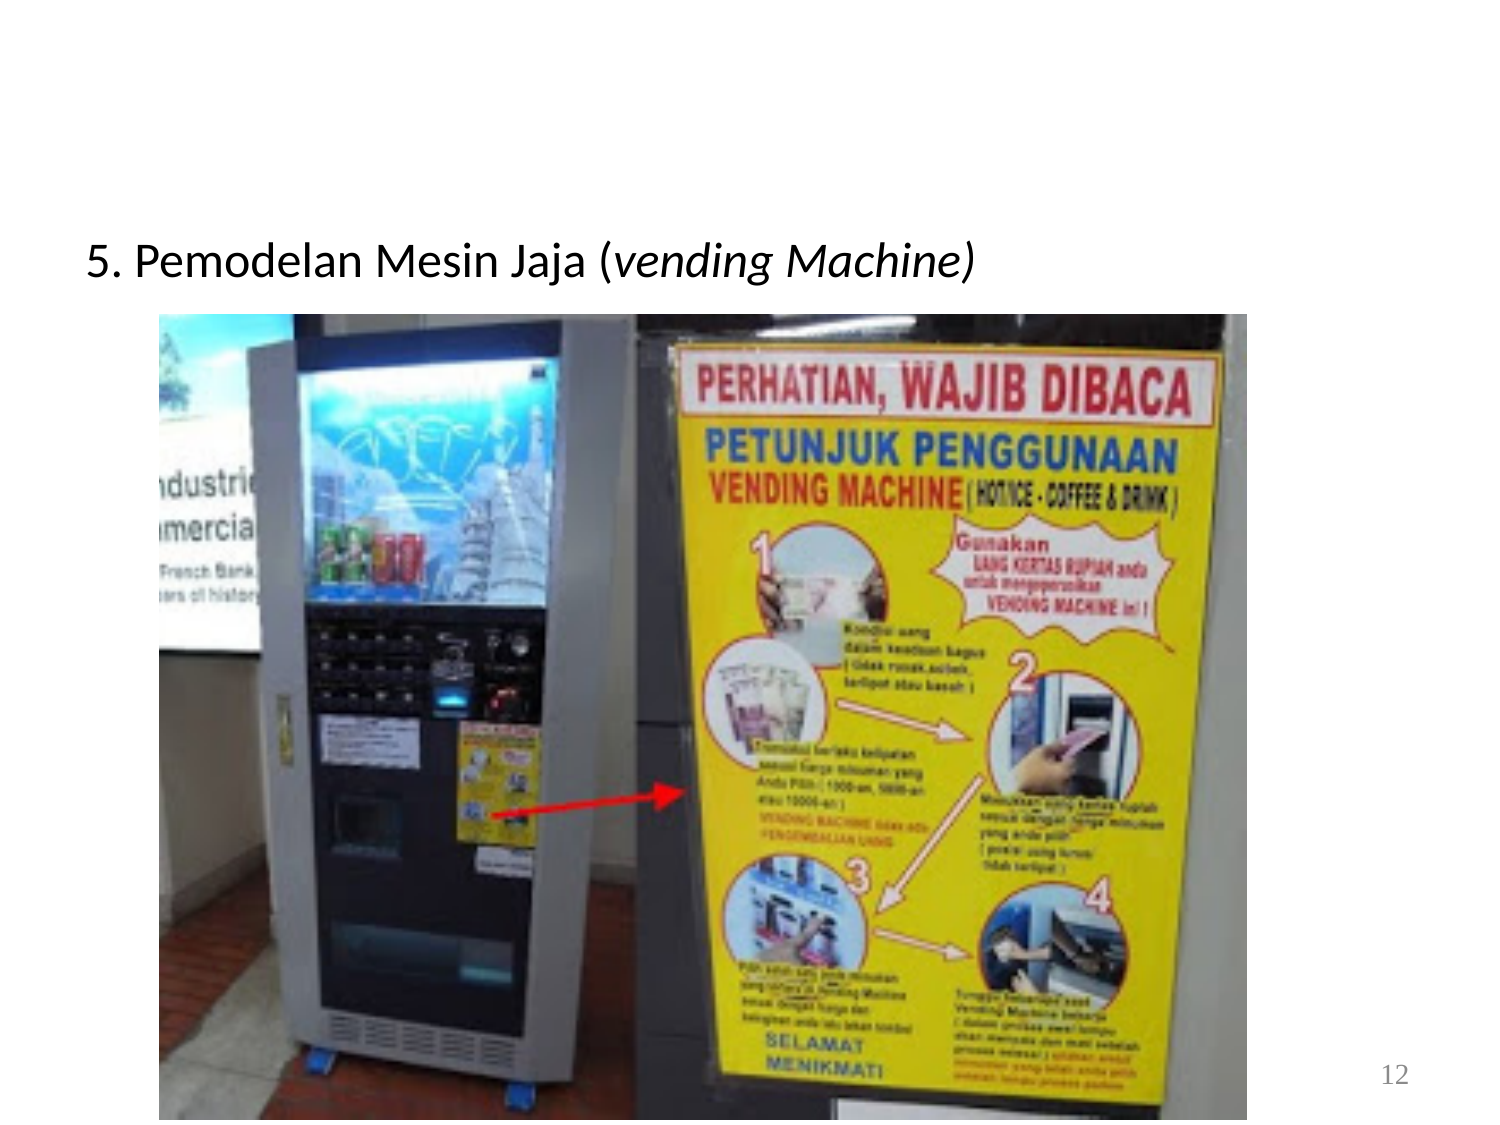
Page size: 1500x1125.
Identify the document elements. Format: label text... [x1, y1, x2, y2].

picture [159, 314, 1247, 1120]
list 5. Pemodelan Mesin Jaja (vending Machine) [70, 219, 1407, 1000]
slide_number 12 [1251, 1042, 1425, 1103]
